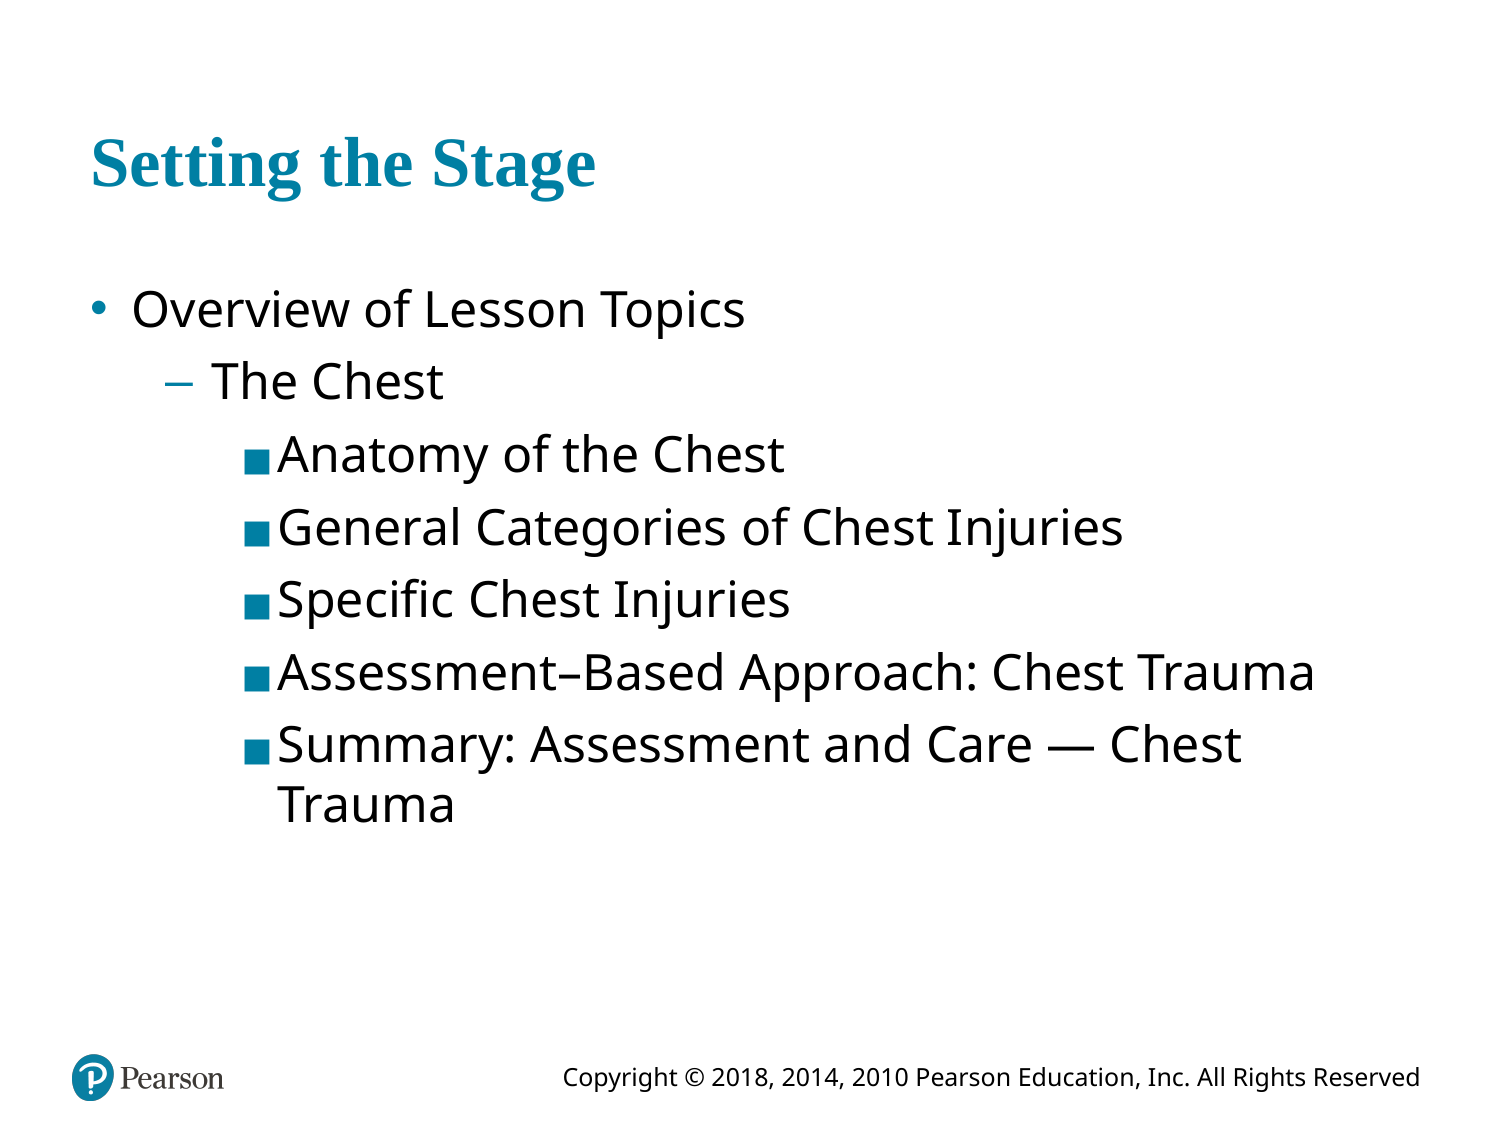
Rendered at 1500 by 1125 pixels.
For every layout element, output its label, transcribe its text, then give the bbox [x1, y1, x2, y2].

picture [98, 1054, 224, 1101]
picture [80, 1063, 106, 1088]
picture [72, 1087, 83, 1101]
list Overview of Lesson Topics The Chest Anatomy of the Chest General Categories of Chest Injuries Specific Chest Injuries Assessment–Based Approach: Chest Trauma Summary: Assessment and Care — Chest Trauma [75, 262, 1425, 793]
title Setting the Stage [75, 35, 1425, 216]
picture [72, 1054, 88, 1070]
